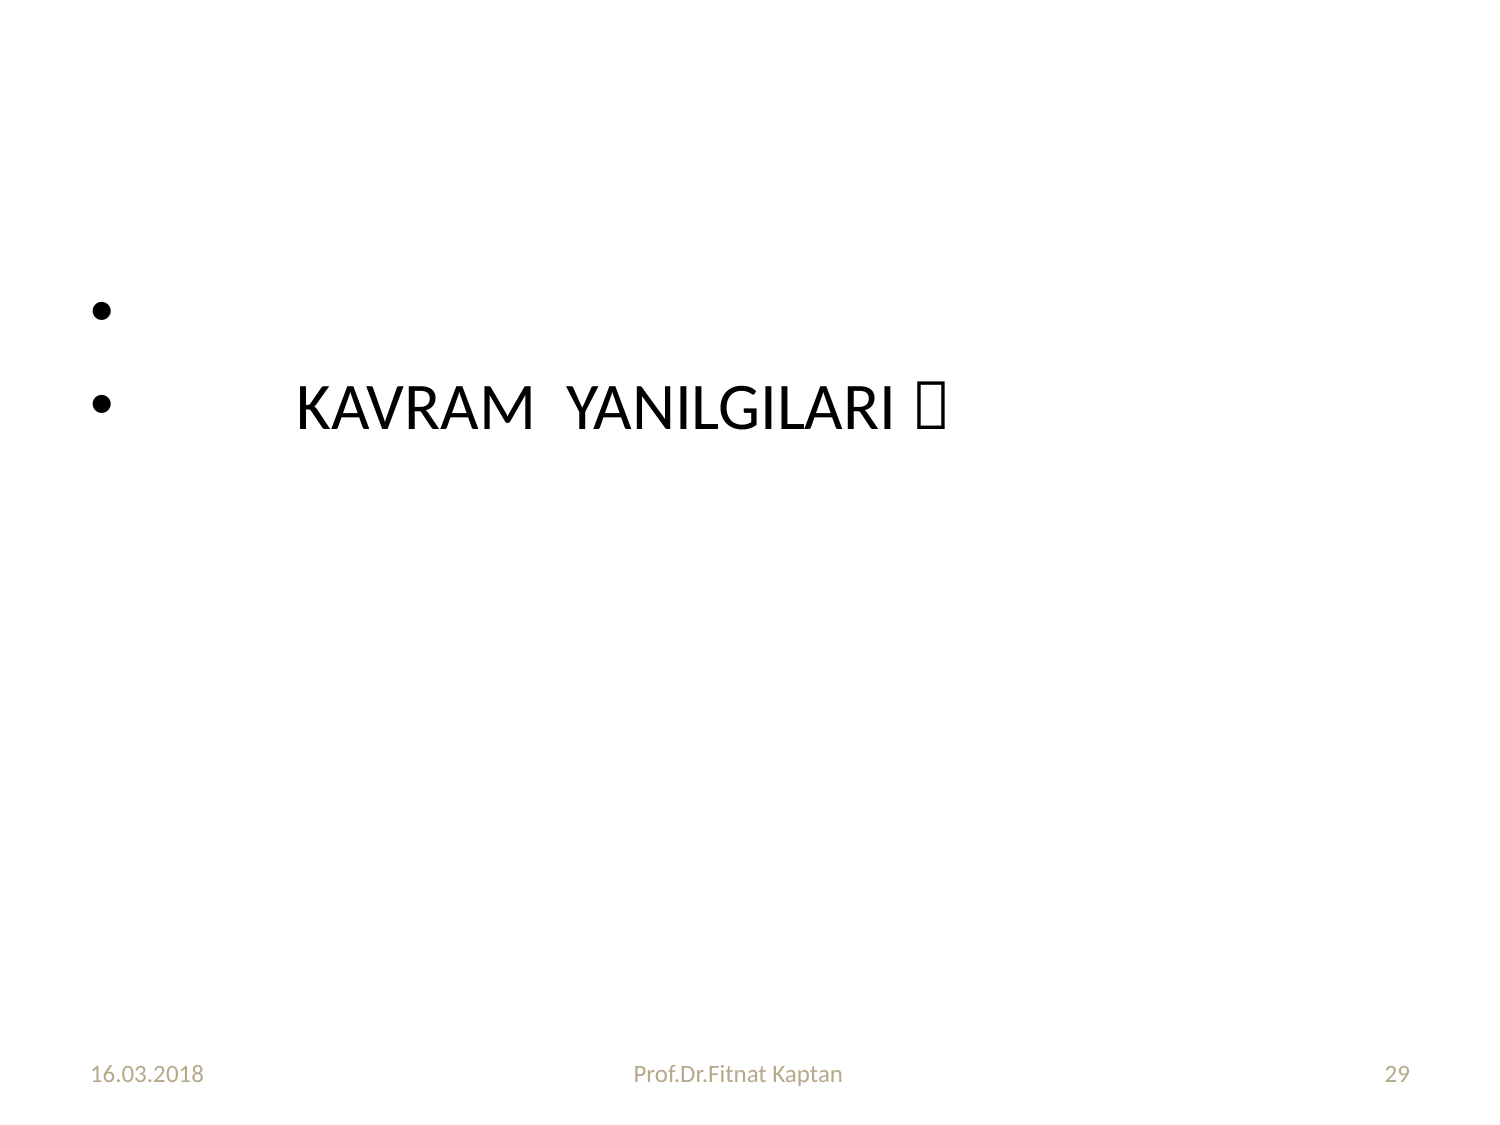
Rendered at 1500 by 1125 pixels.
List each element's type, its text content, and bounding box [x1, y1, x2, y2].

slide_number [75, 1042, 425, 1103]
footer Prof.Dr.Fitnat Kaptan [512, 1042, 988, 1103]
list KAVRAM YANILGILARI  [75, 262, 1425, 1005]
slide_number 29 [1074, 1042, 1425, 1103]
